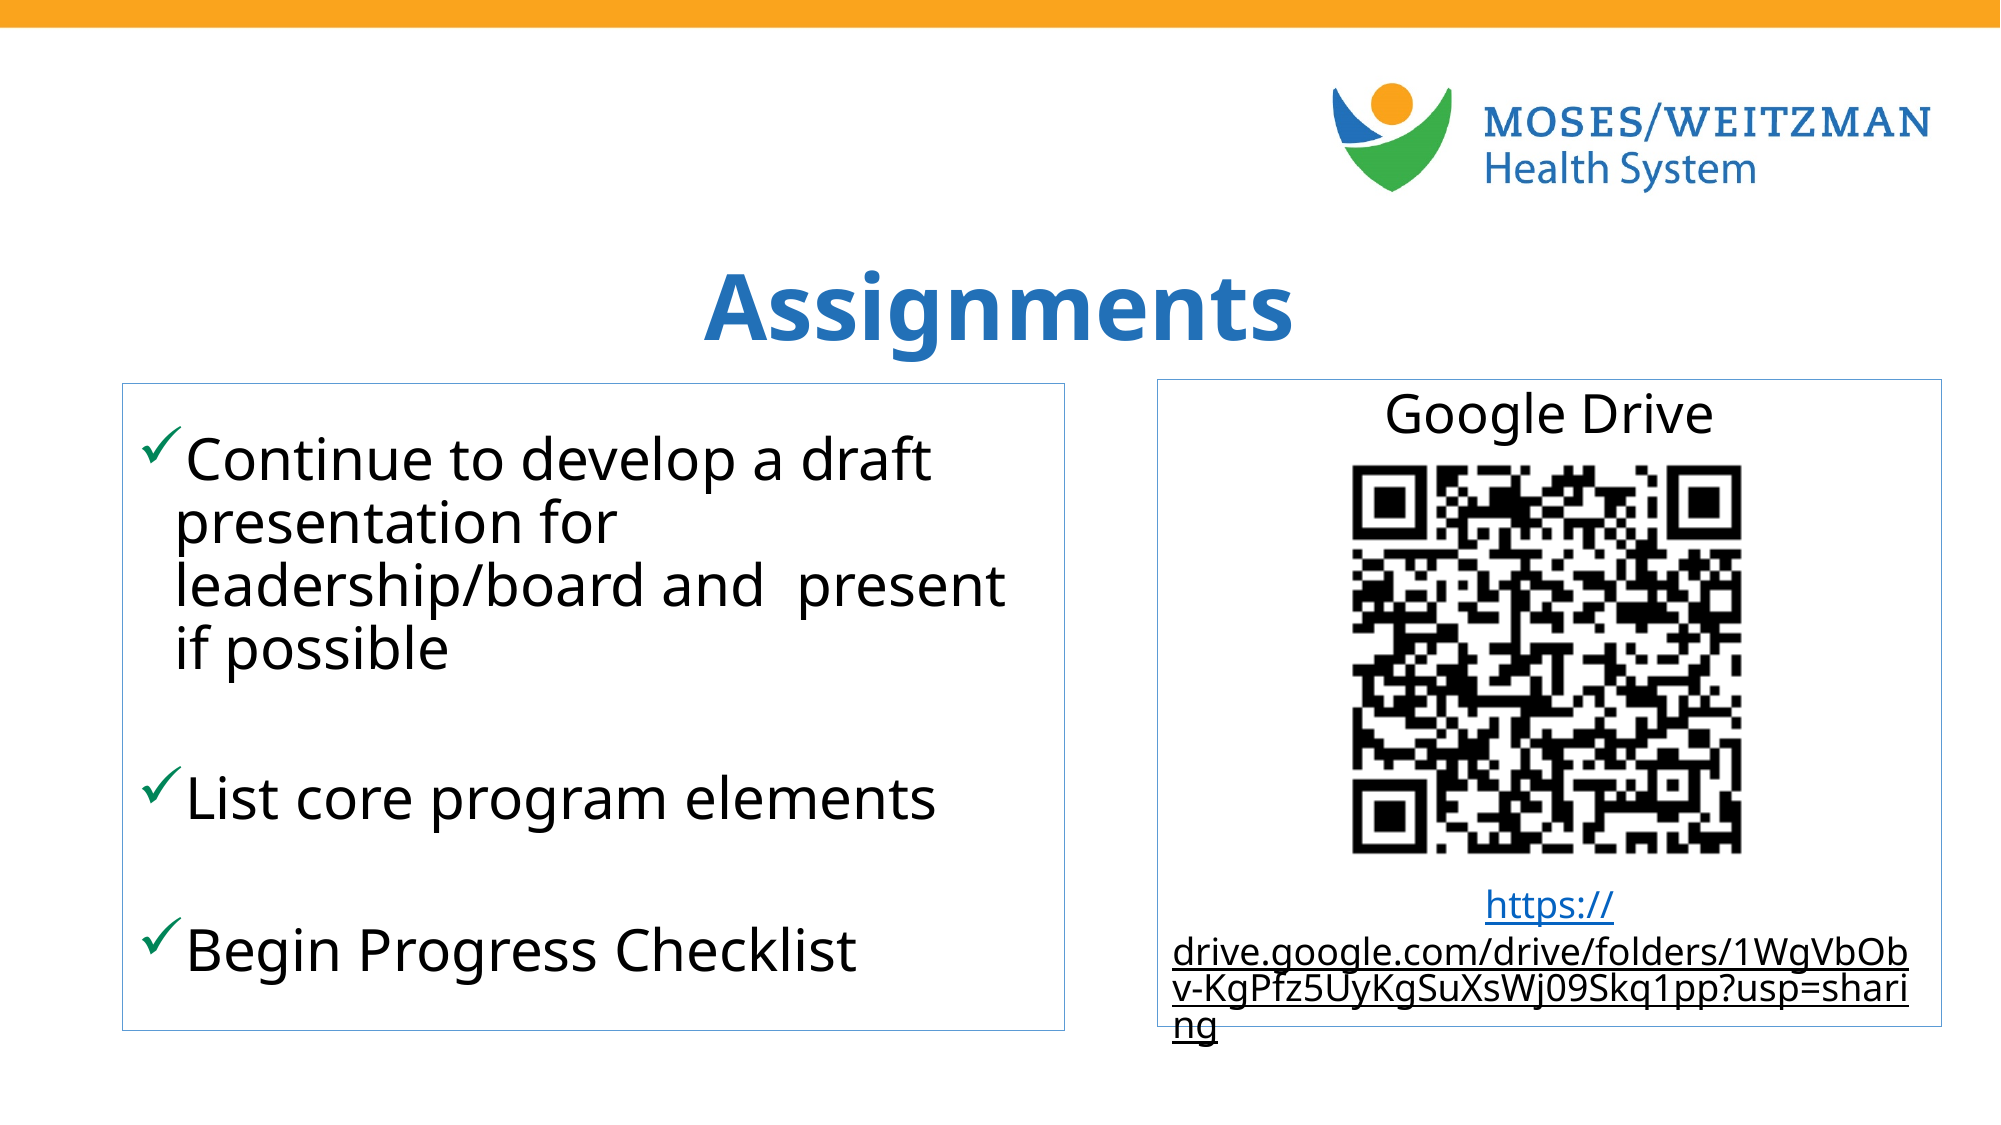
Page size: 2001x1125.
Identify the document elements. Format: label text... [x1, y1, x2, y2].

text_box Google Drive https://drive.google.com/drive/folders/1WgVbObv-KgPfz5UyKgSuXsWj09Skq1pp?usp=sharing [1157, 379, 1942, 1027]
text_box Continue to develop a draft presentation for leadership/board and present if possible List core program elements Begin Progress Checklist [122, 383, 1065, 1031]
text_box Assignments [137, 254, 1863, 380]
picture [0, 0, 2000, 1125]
